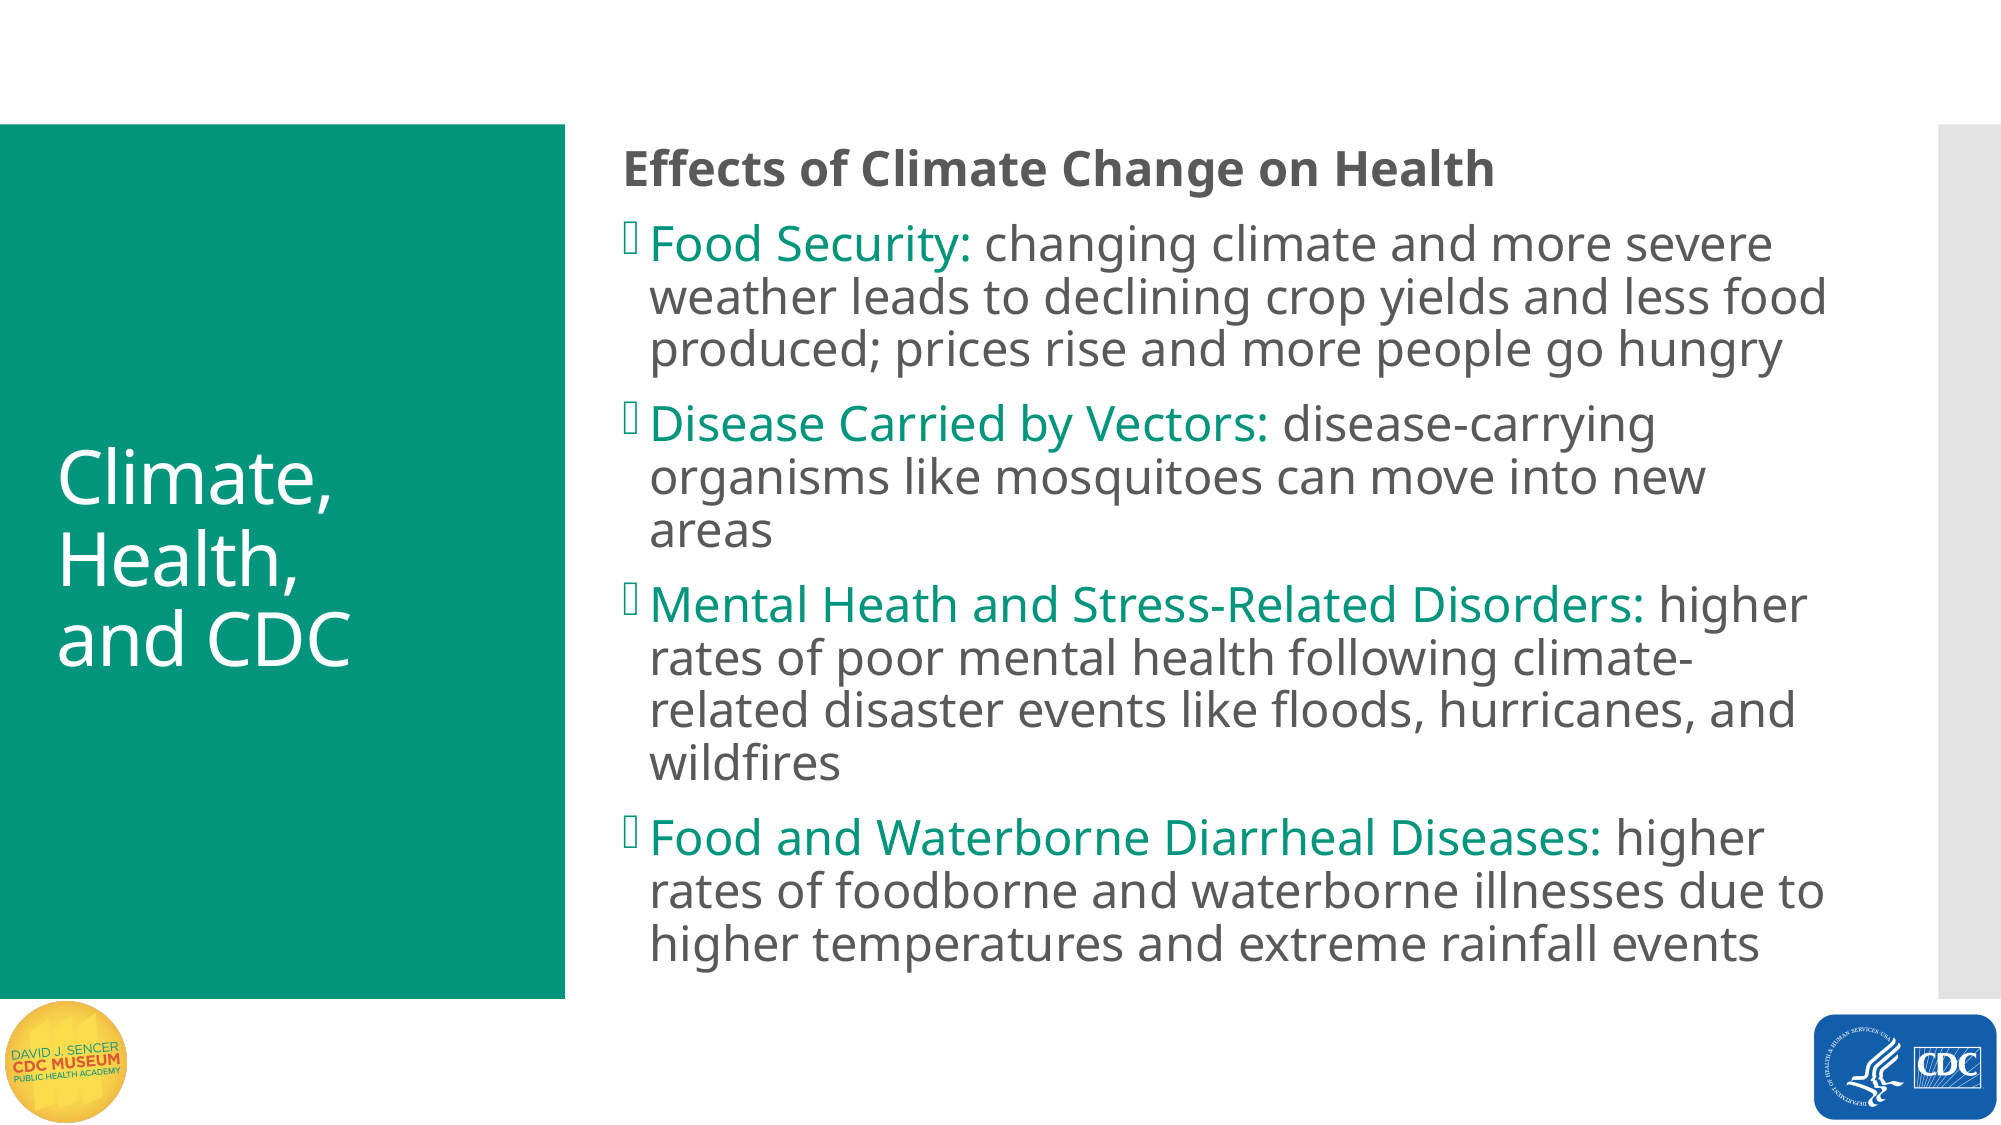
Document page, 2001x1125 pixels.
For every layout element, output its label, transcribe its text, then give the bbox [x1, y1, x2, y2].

title Climate, Health, and CDC [41, 184, 525, 940]
list Effects of Climate Change on Health Food Security: changing climate and more severe weather leads to declining crop yields and less food produced; prices rise and more people go hungry Disease Carried by Vectors: disease-carrying organisms like mosquitoes can move into new areas Mental Heath and Stress-Related Disorders: higher rates of poor mental health following climate-related disaster events like floods, hurricanes, and wildfires Food and Waterborne Diarrheal Diseases: higher rates of foodborne and waterborne illnesses due to higher temperatures and extreme rainfall events [607, 136, 1853, 1002]
picture [1801, 1006, 2000, 1125]
picture [4, 1001, 127, 1123]
